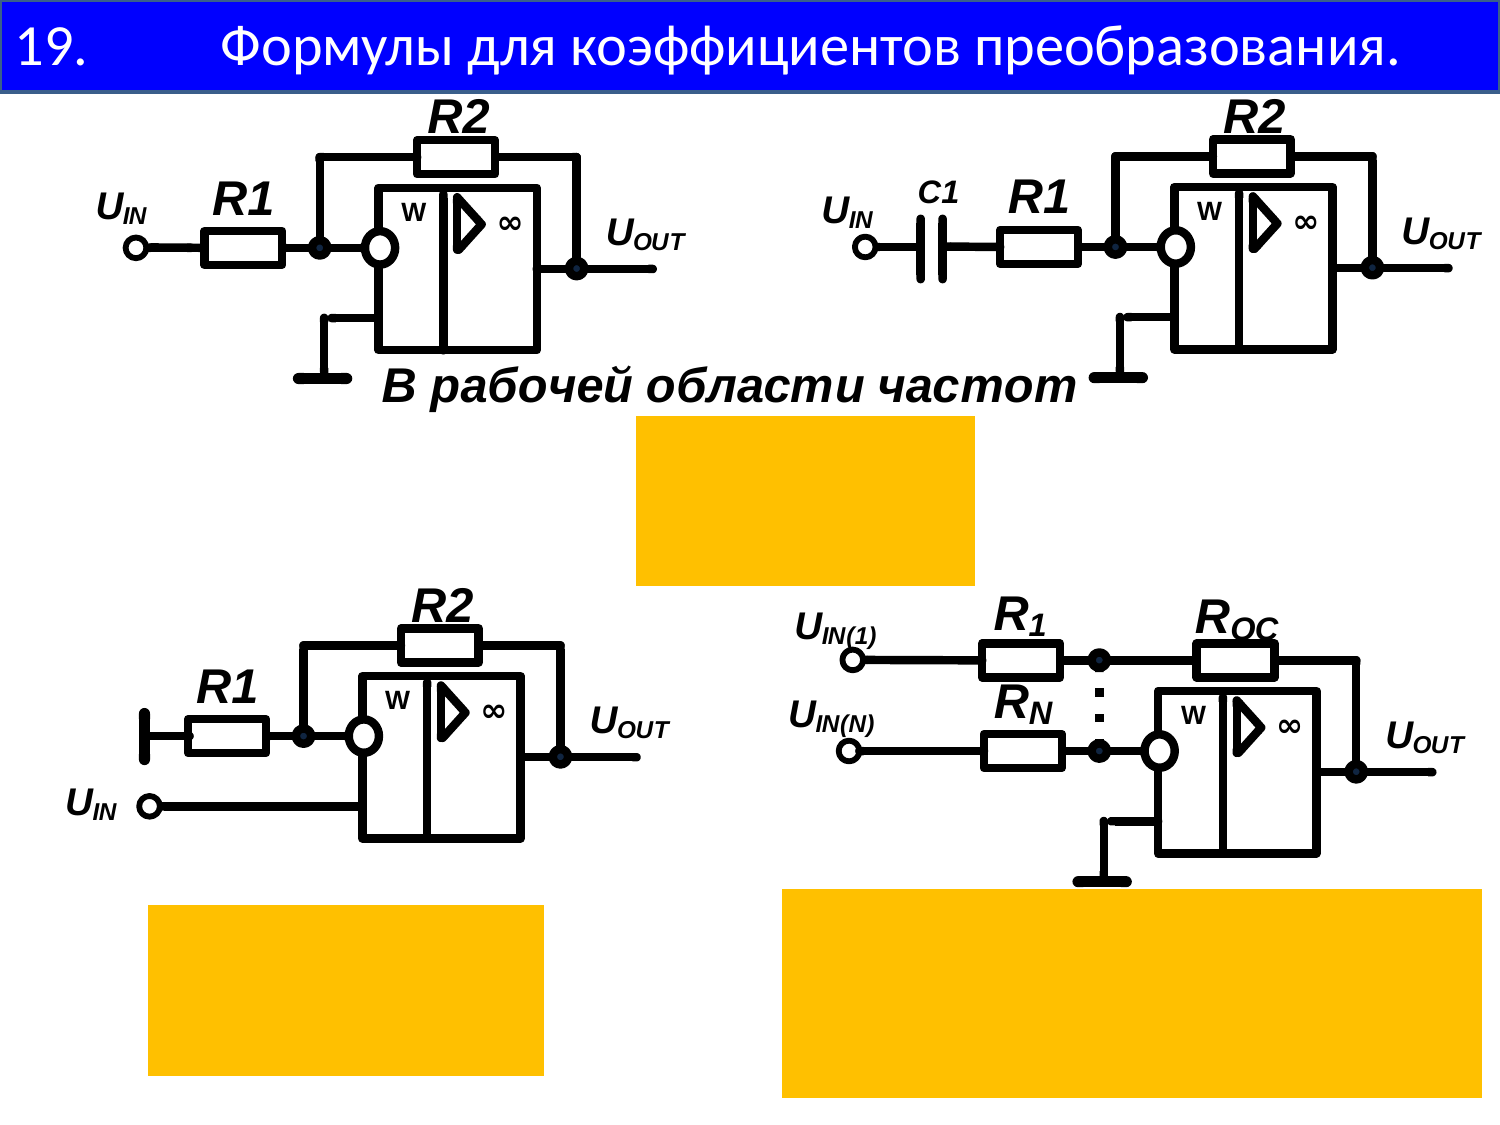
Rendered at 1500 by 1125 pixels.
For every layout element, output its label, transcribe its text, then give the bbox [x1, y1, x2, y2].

text_box 19. Формулы для коэффициентов преобразования. [0, 0, 1500, 94]
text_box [33, 506, 1500, 1125]
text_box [49, 87, 1500, 710]
